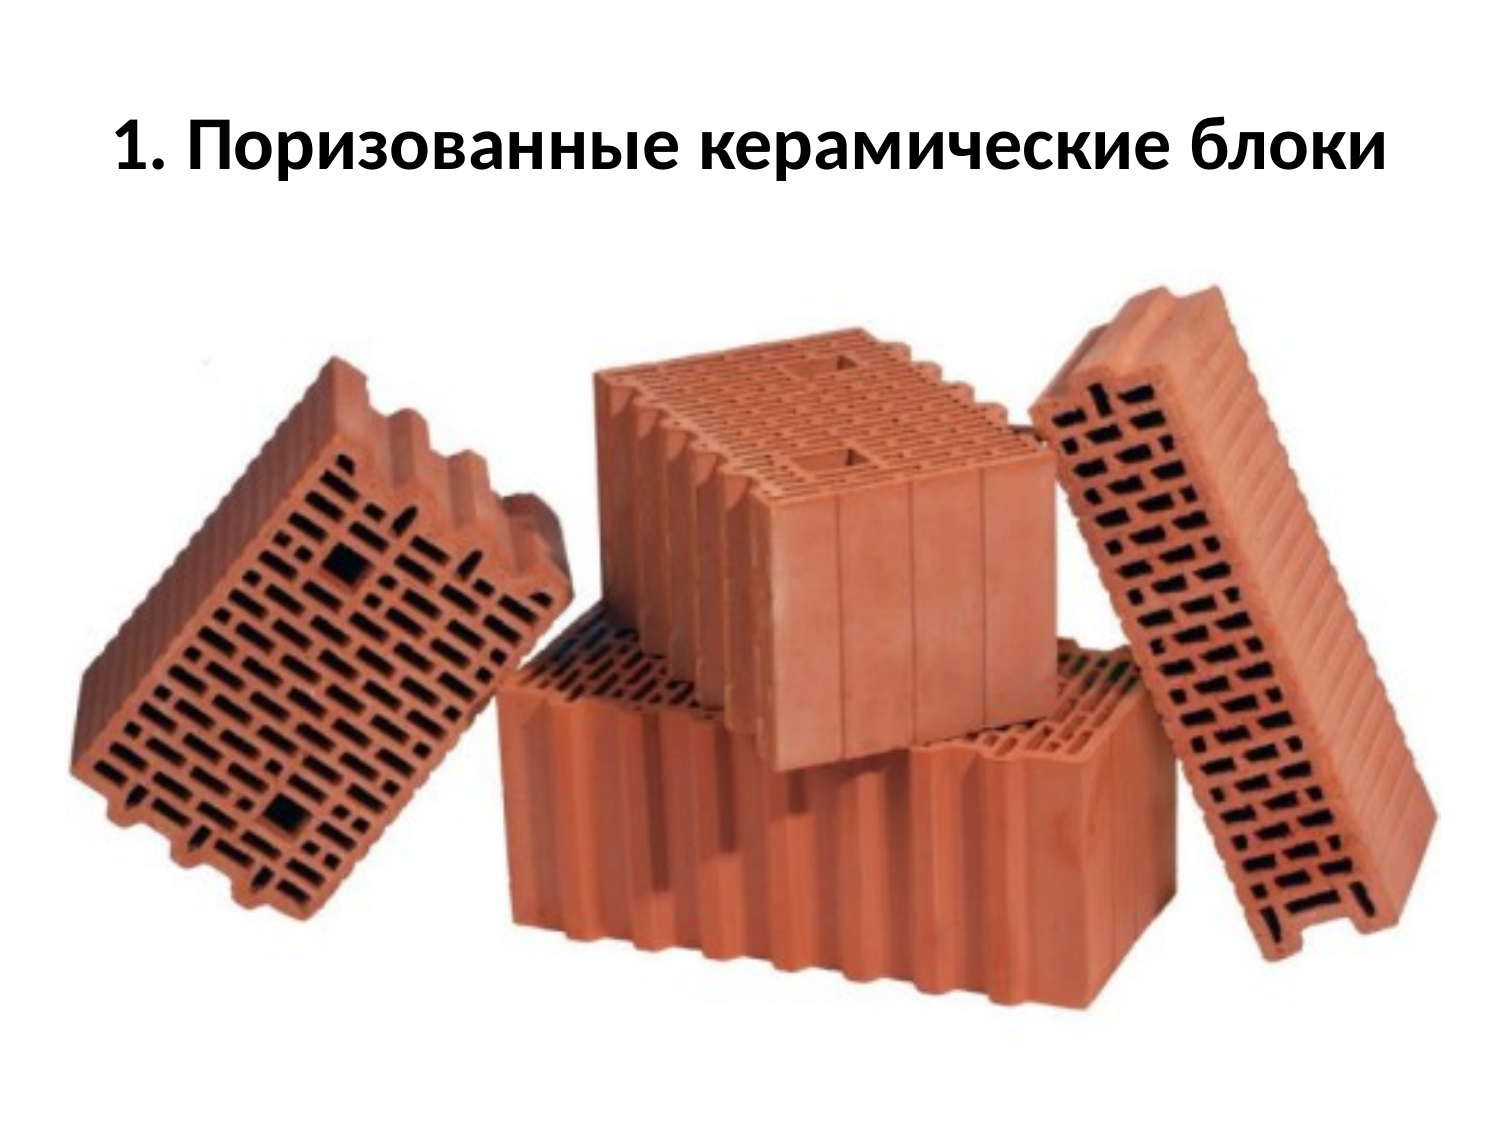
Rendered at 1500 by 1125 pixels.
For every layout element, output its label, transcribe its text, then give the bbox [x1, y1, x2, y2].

title 1. Поризованные керамические блоки [75, 45, 1425, 233]
picture [64, 267, 1442, 1125]
